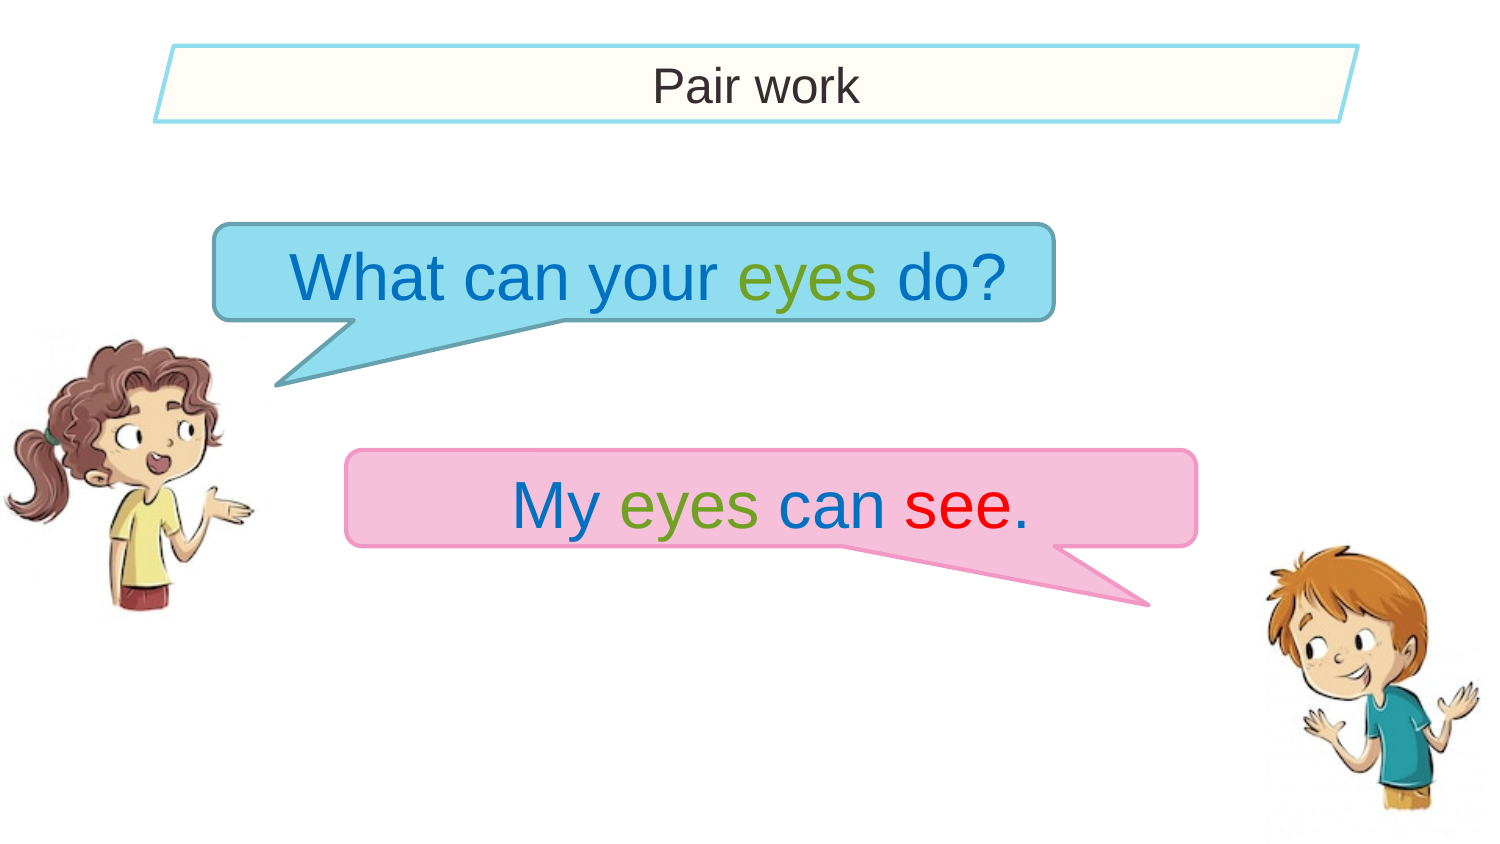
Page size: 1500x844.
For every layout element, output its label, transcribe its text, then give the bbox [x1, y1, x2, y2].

text_box [213, 223, 1054, 385]
text_box [346, 449, 1197, 606]
picture [0, 328, 275, 650]
text_box My eyes can see. [376, 480, 1166, 542]
text_box Pair work [154, 45, 1358, 122]
picture [1250, 541, 1486, 844]
text_box What can your eyes do? [243, 251, 1054, 313]
